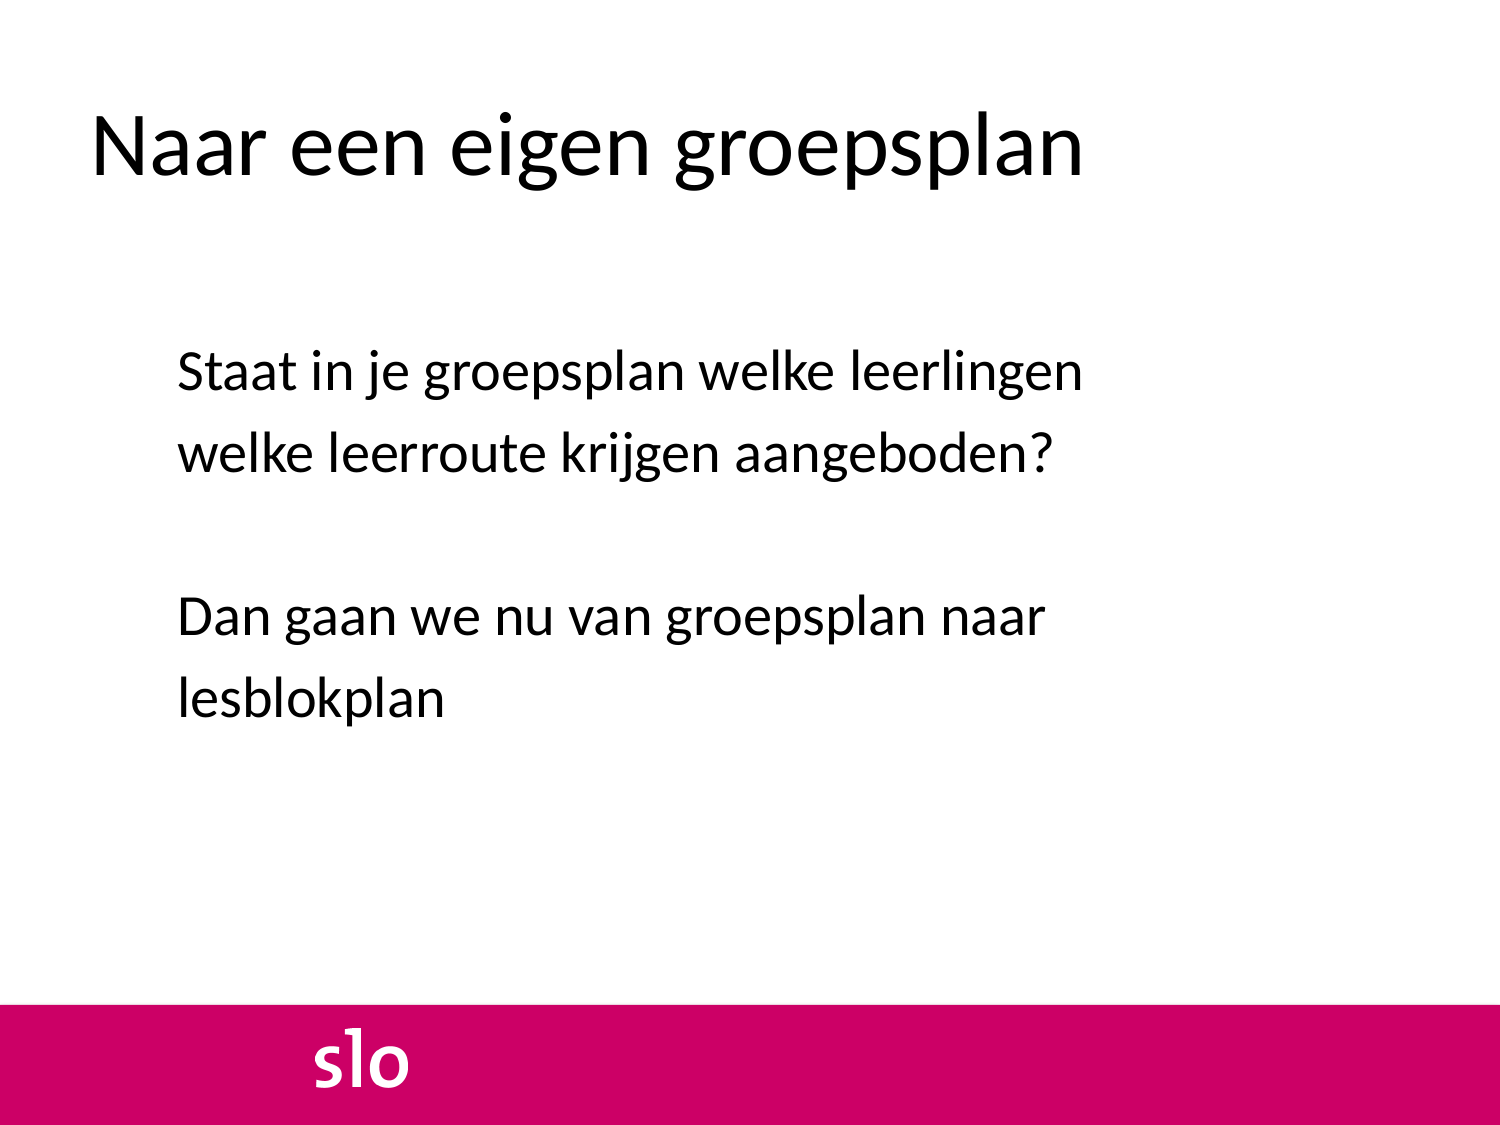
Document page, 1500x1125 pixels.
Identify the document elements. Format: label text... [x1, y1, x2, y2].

title Naar een eigen groepsplan [75, 45, 1425, 233]
list Staat in je groepsplan welke leerlingen welke leerroute krijgen aangeboden? Dan gaan we nu van groepsplan naar lesblokplan [162, 324, 1338, 953]
picture [315, 1028, 408, 1088]
